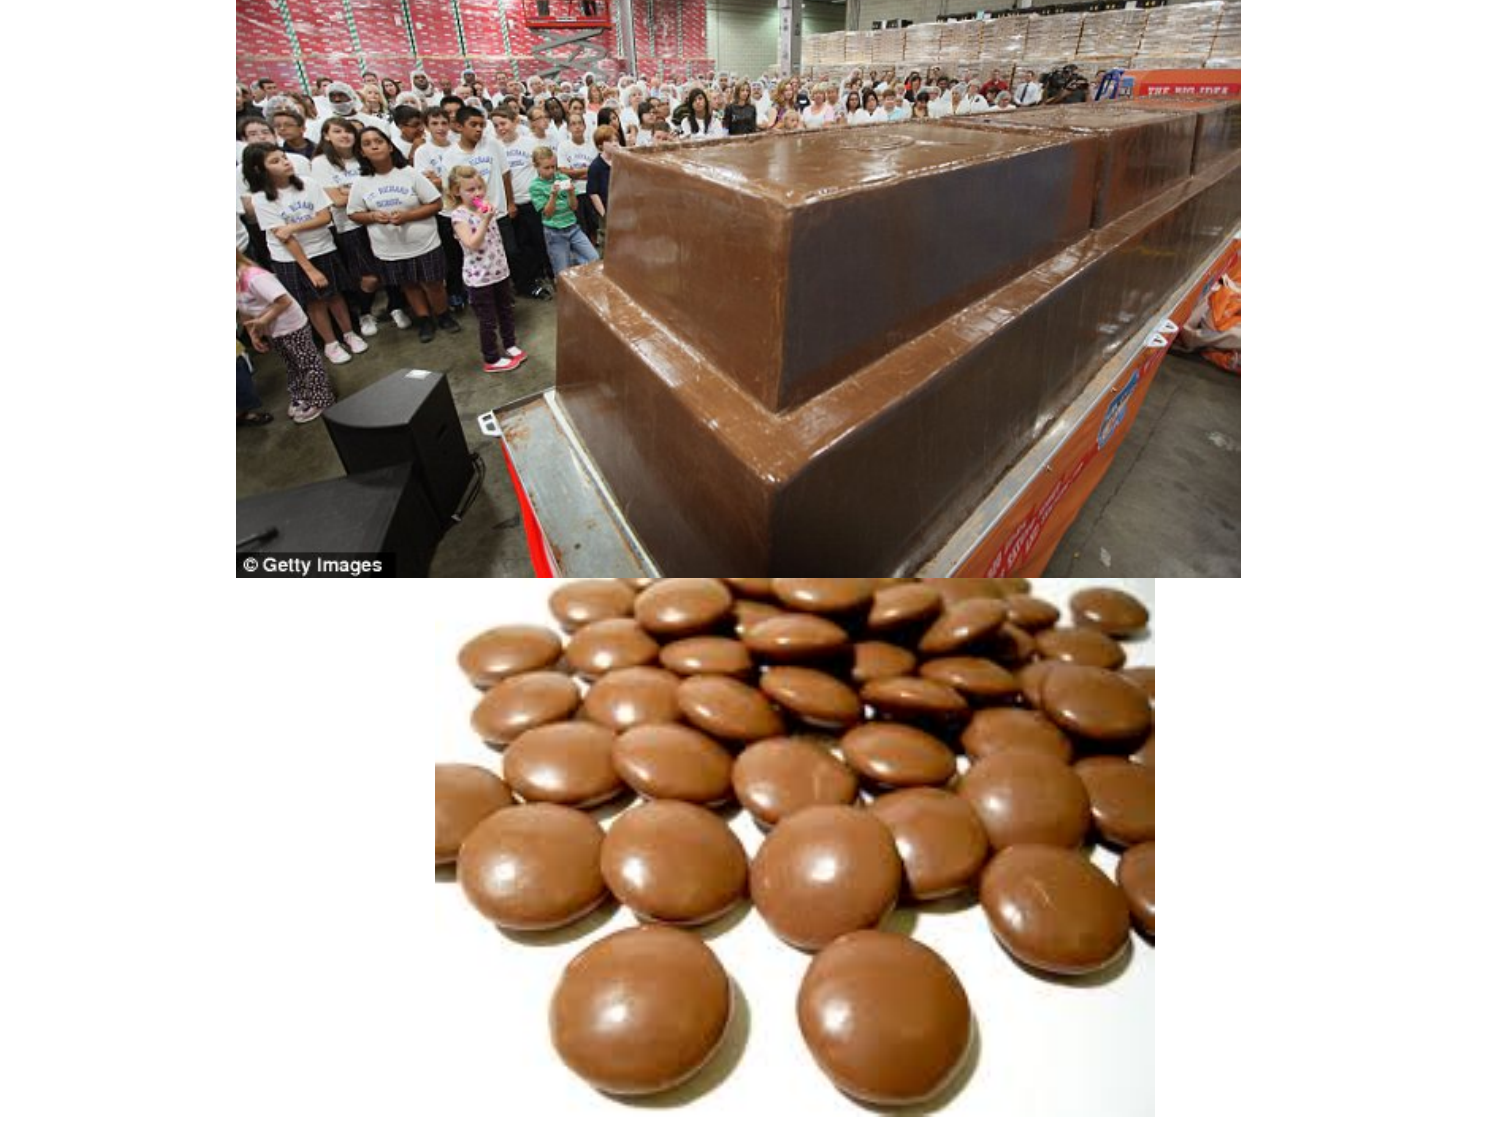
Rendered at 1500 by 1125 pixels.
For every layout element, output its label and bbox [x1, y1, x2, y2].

picture [434, 577, 1155, 1117]
list [145, 0, 1332, 579]
